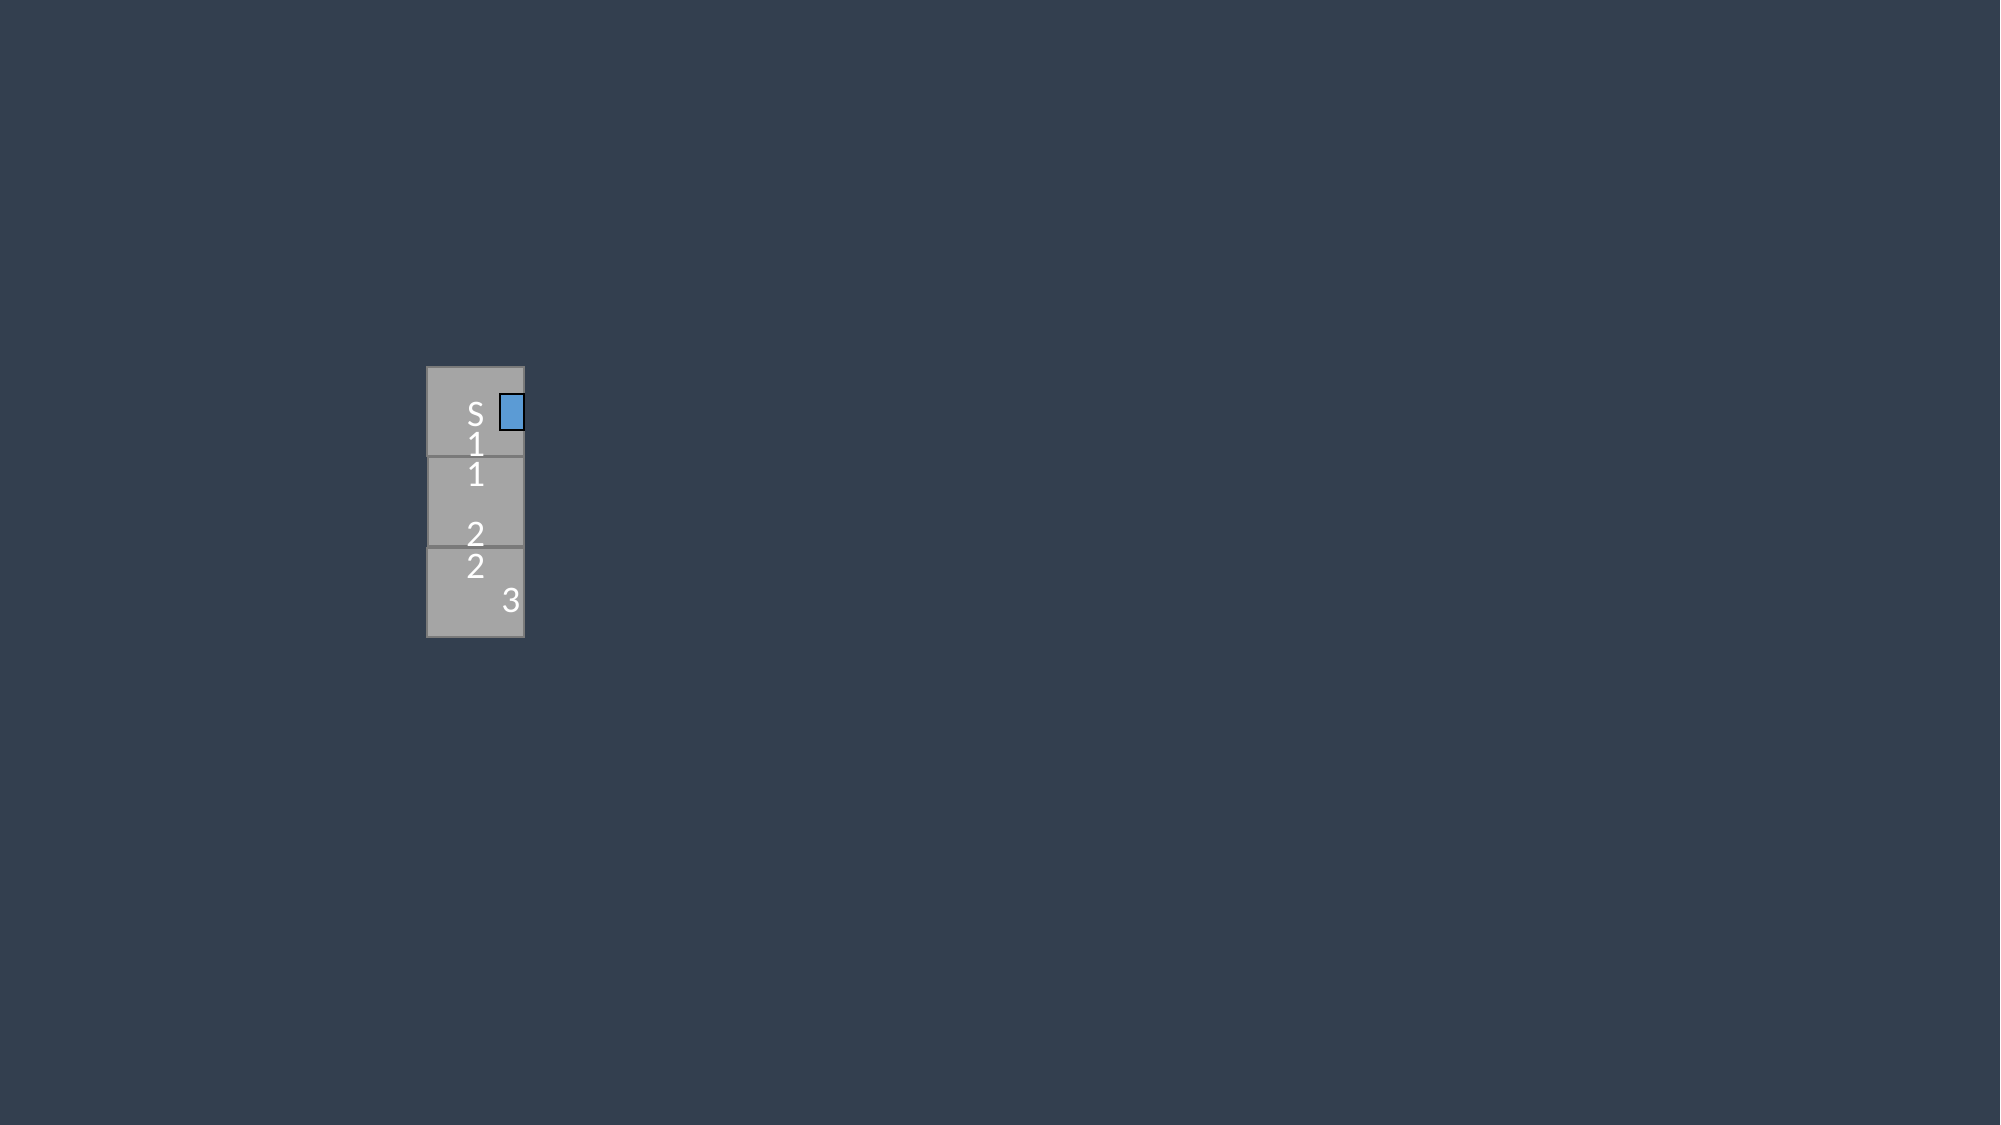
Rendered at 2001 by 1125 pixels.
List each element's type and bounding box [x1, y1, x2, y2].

text_box [426, 366, 536, 638]
